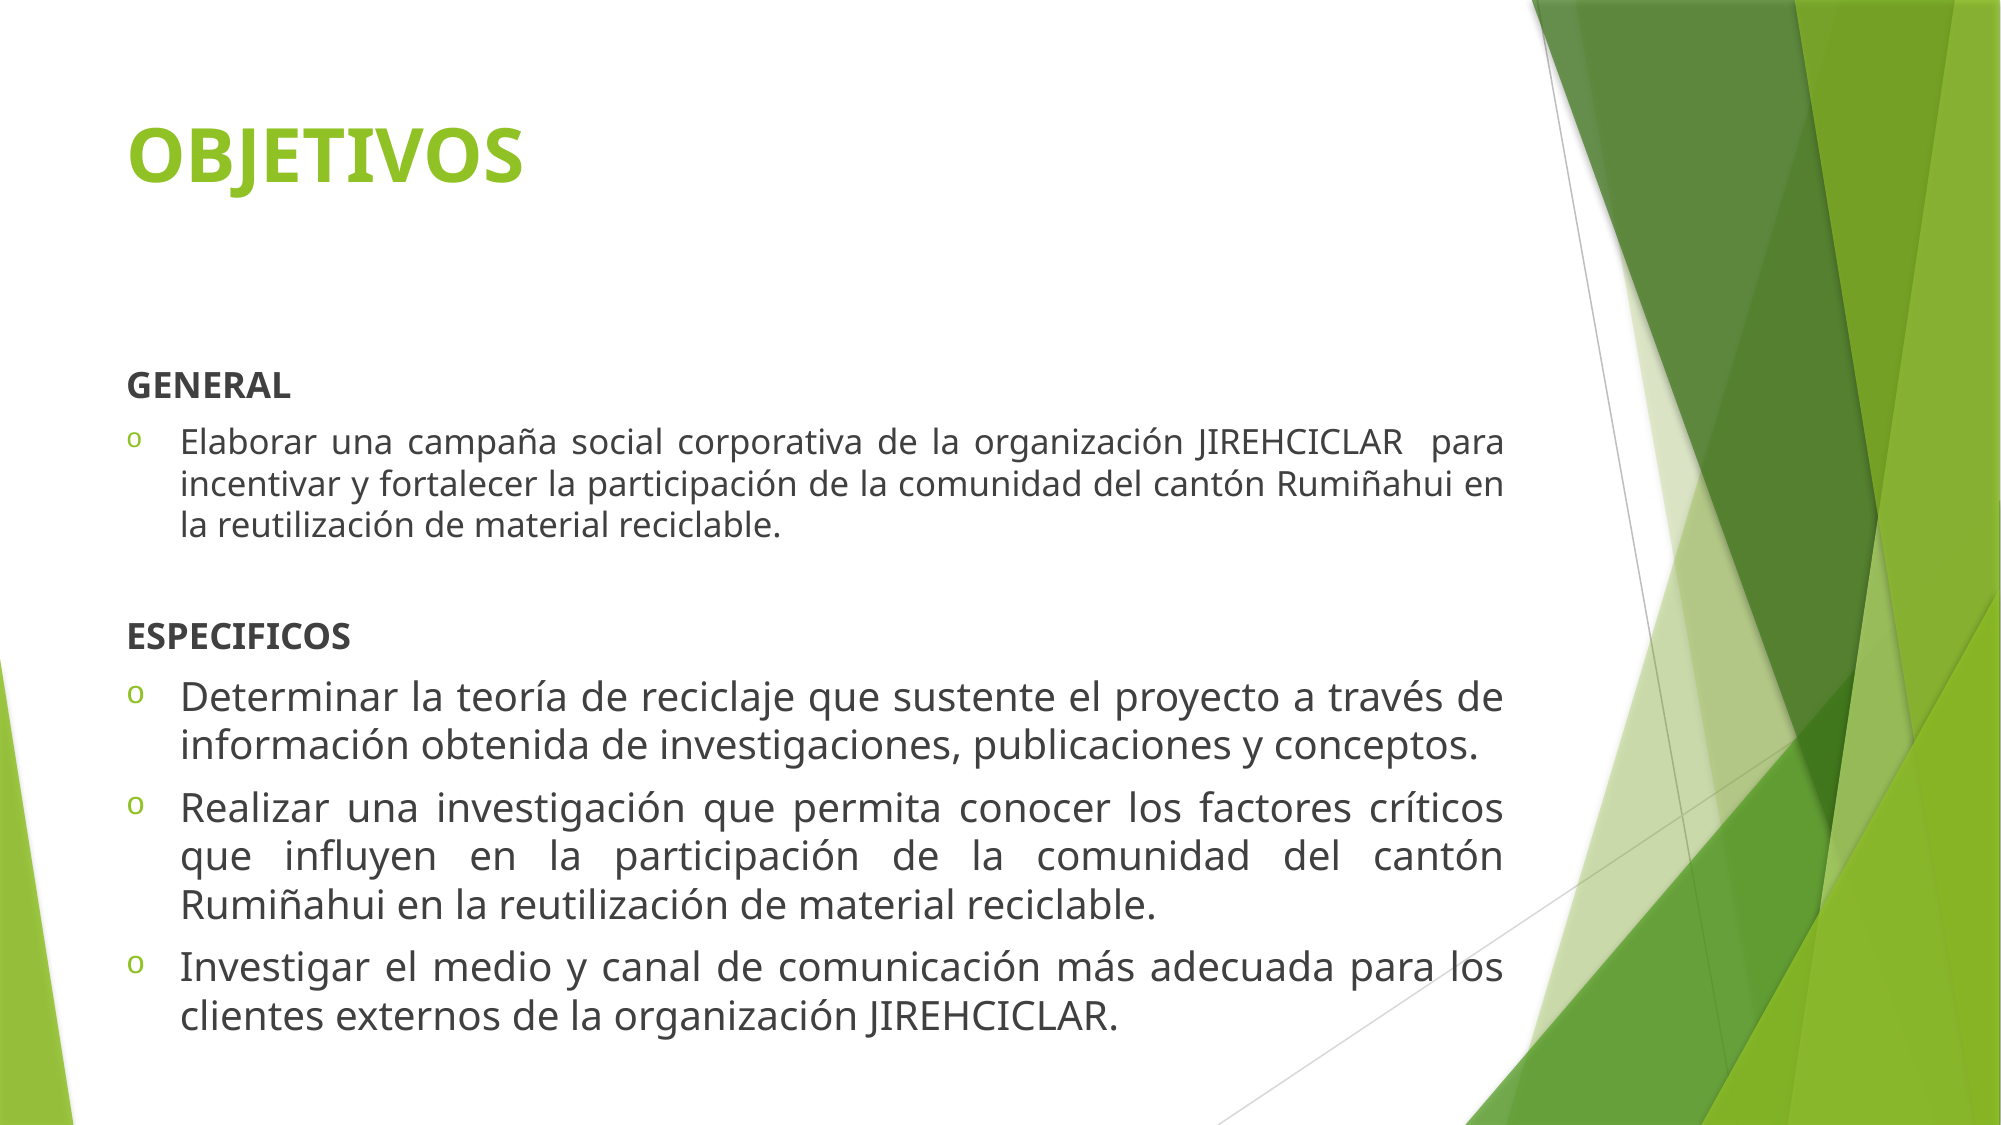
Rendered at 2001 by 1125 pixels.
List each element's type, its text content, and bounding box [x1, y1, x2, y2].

title OBJETIVOS [111, 99, 1522, 317]
list GENERAL Elaborar una campaña social corporativa de la organización JIREHCICLAR para incentivar y fortalecer la participación de la comunidad del cantón Rumiñahui en la reutilización de material reciclable. ESPECIFICOS Determinar la teoría de reciclaje que sustente el proyecto a través de información obtenida de investigaciones, publicaciones y conceptos. Realizar una investigación que permita conocer los factores críticos que influyen en la participación de la comunidad del cantón Rumiñahui en la reutilización de material reciclable. Investigar el medio y canal de comunicación más adecuada para los clientes externos de la organización JIREHCICLAR. [111, 354, 1522, 1059]
